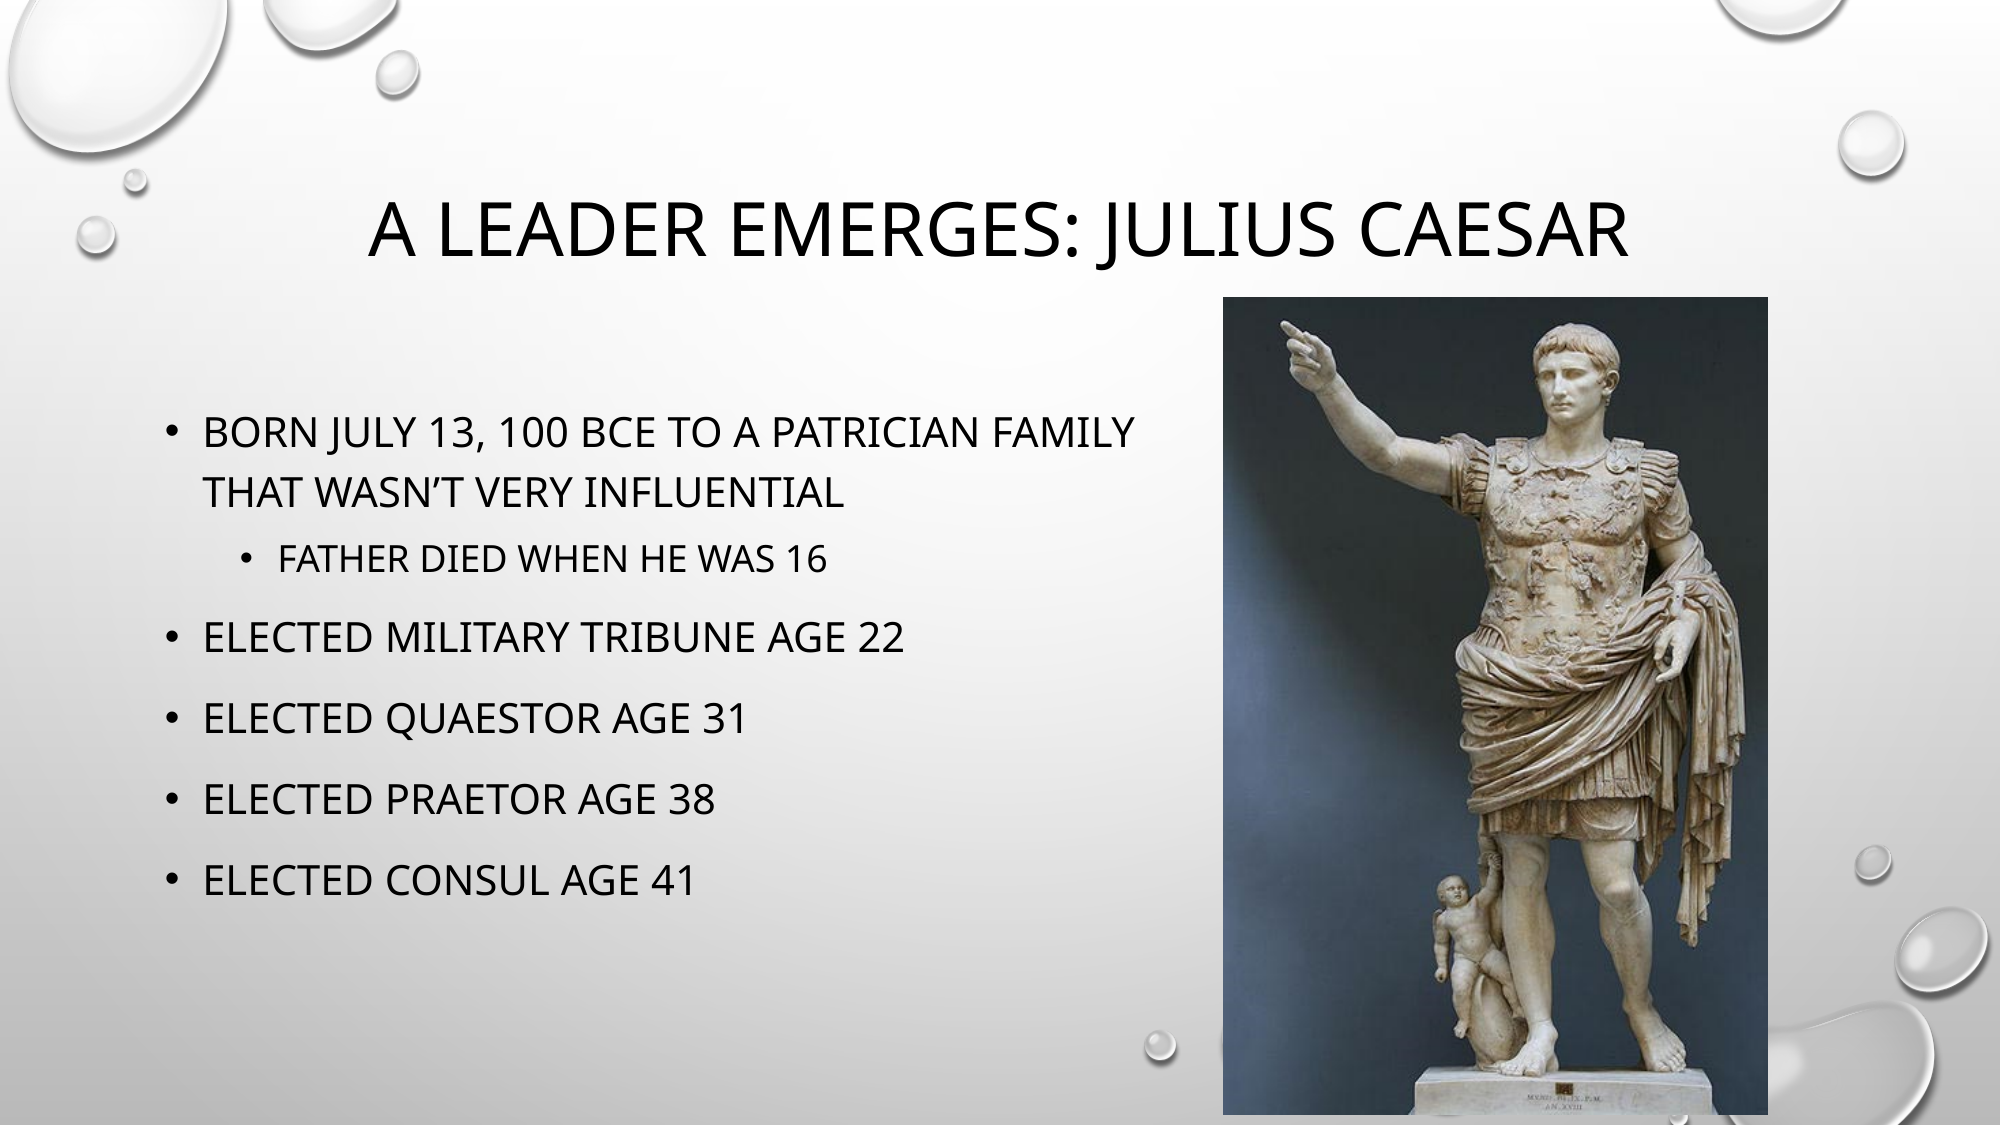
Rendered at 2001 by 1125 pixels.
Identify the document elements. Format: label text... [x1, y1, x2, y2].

title A leader emerges: Julius Caesar [149, 101, 1851, 364]
list Born July 13, 100 BCE to a patrician family that wasn’t very influential Father died when he was 16 Elected military tribune age 22 Elected Quaestor Age 31 Elected Praetor Age 38 Elected Consul Age 41 [149, 388, 1216, 950]
picture [0, 0, 2000, 1125]
